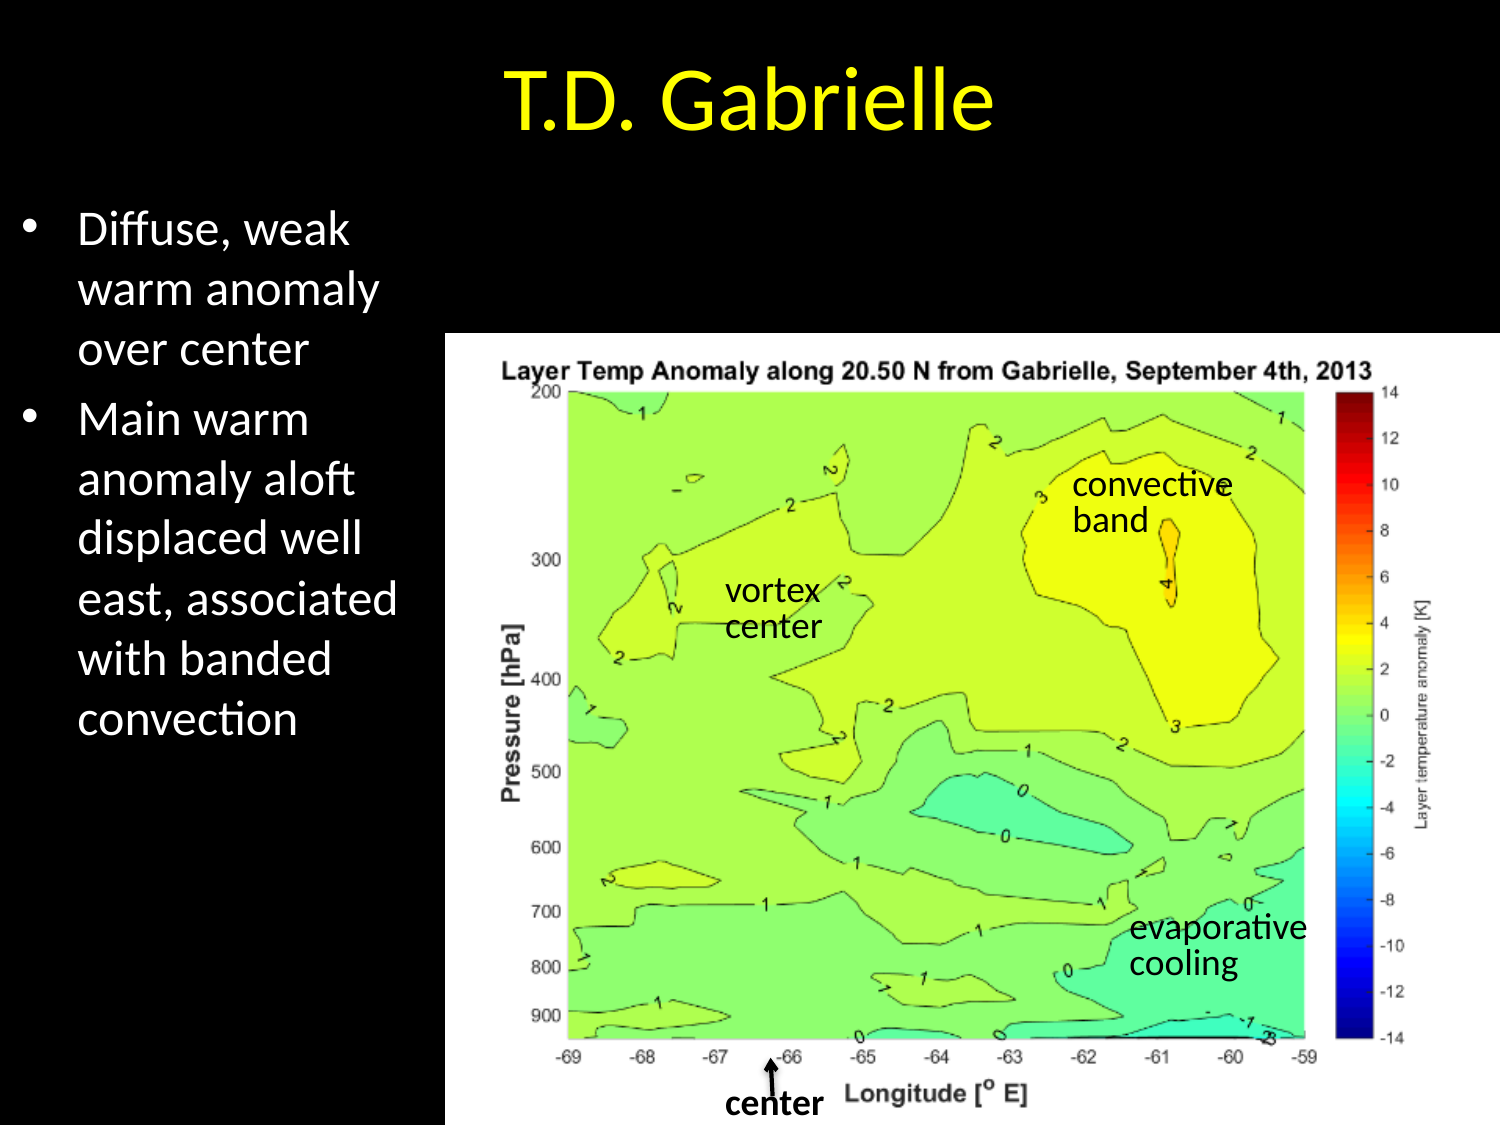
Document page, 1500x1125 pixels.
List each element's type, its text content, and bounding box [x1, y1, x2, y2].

list Diffuse, weak warm anomaly over center Main warm anomaly aloft displaced well east, associated with banded convection [6, 187, 446, 930]
title T.D. Gabrielle [75, 0, 1425, 188]
picture [444, 333, 1500, 1125]
